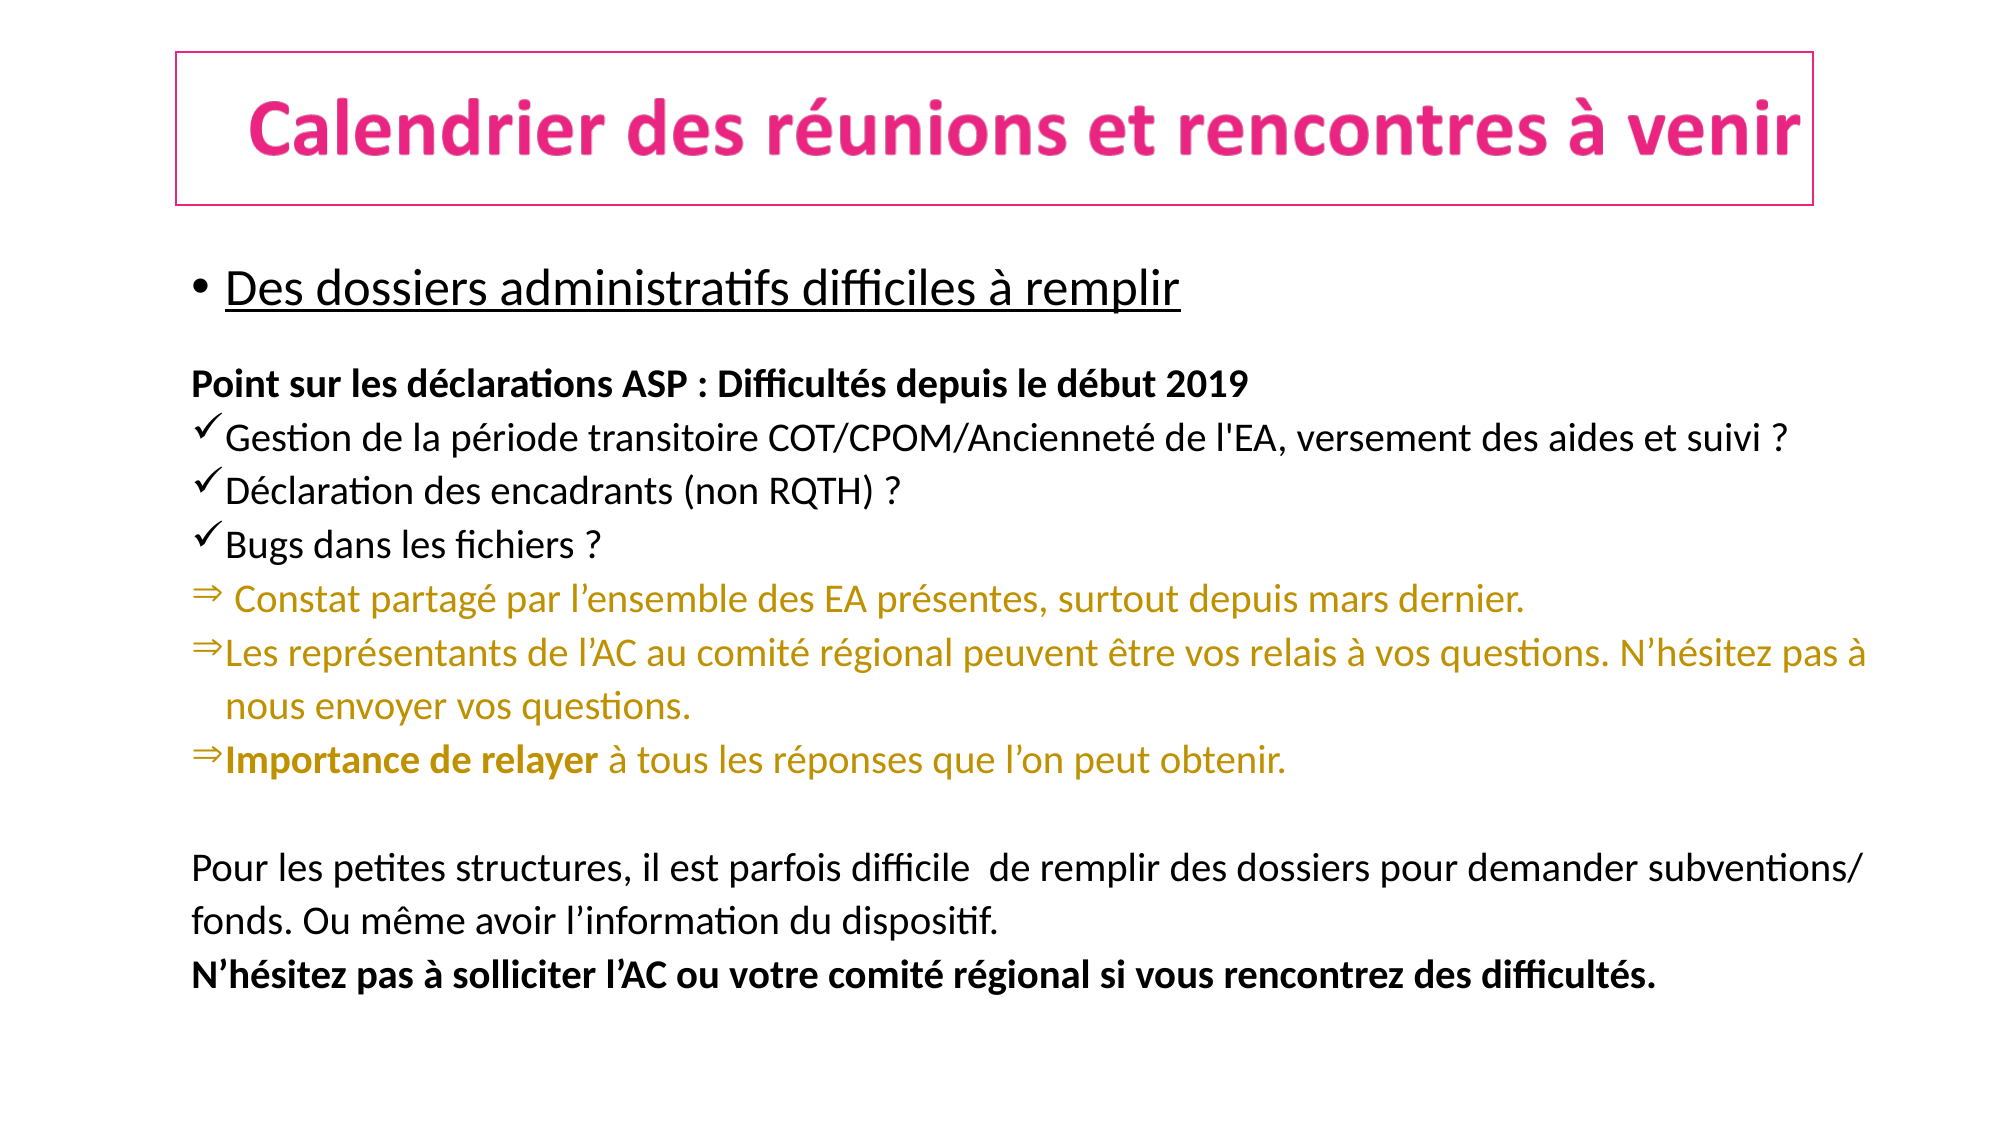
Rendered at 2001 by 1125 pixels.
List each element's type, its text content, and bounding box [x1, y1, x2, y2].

text_box [175, 51, 197, 206]
list Des dossiers administratifs difficiles à remplir Point sur les déclarations ASP : Difficultés depuis le début 2019 Gestion de la période transitoire COT/CPOM/Ancienneté de l'EA, versement des aides et suivi ? Déclaration des encadrants (non RQTH) ? Bugs dans les fichiers ? Constat partagé par l’ensemble des EA présentes, surtout depuis mars dernier. Les représentants de l’AC au comité régional peuvent être vos relais à vos questions. N’hésitez pas à nous envoyer vos questions. Importance de relayer à tous les réponses que l’on peut obtenir. Pour les petites structures, il est parfois difficile de remplir des dossiers pour demander subventions/ fonds. Ou même avoir l’information du dispositif. N’hésitez pas à solliciter l’AC ou votre comité régional si vous rencontrez des difficultés. [176, 218, 1902, 1007]
picture [197, 51, 1852, 227]
